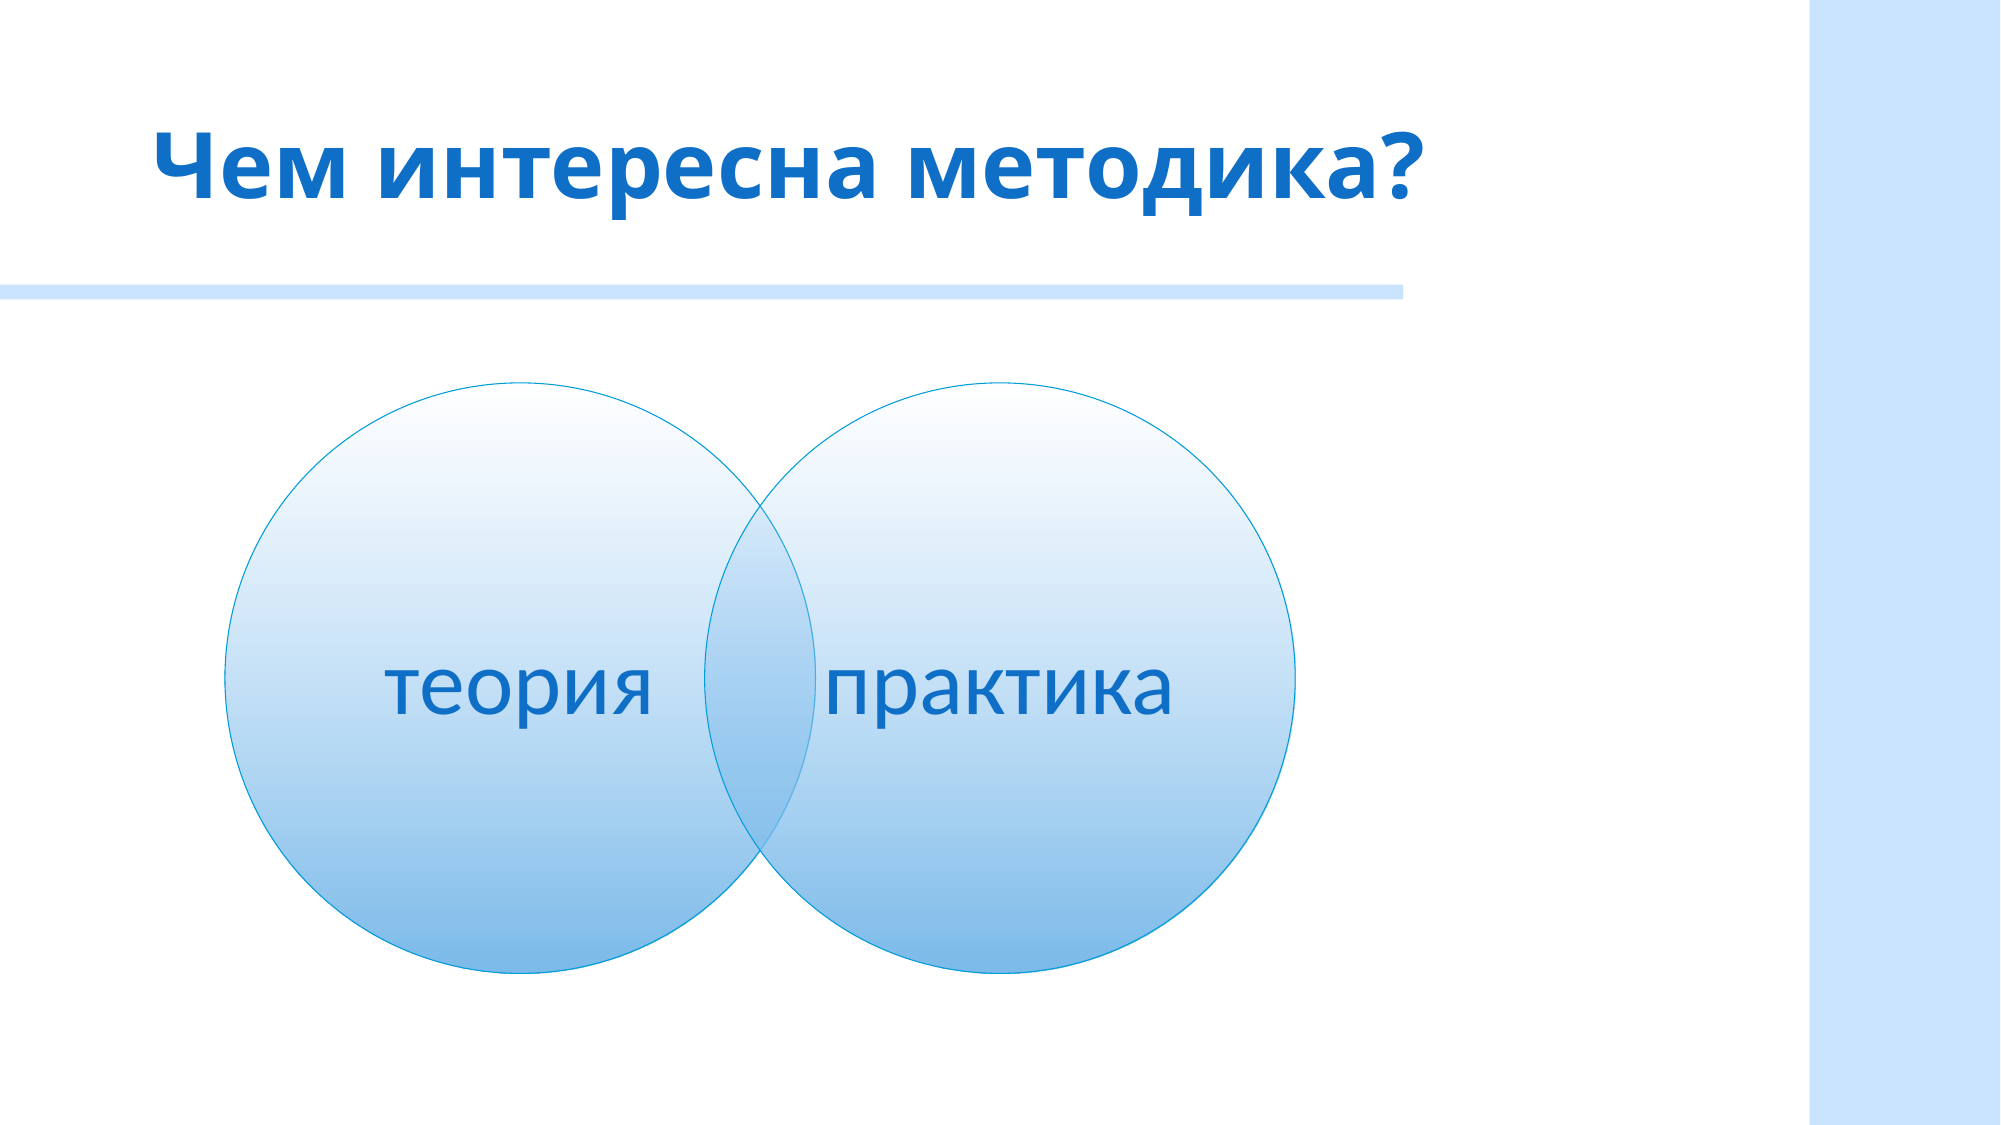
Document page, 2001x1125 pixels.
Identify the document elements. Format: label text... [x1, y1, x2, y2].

text_box теория [224, 382, 760, 974]
title Чем интересна методика? [137, 59, 1863, 278]
text_box практика [704, 382, 1296, 974]
